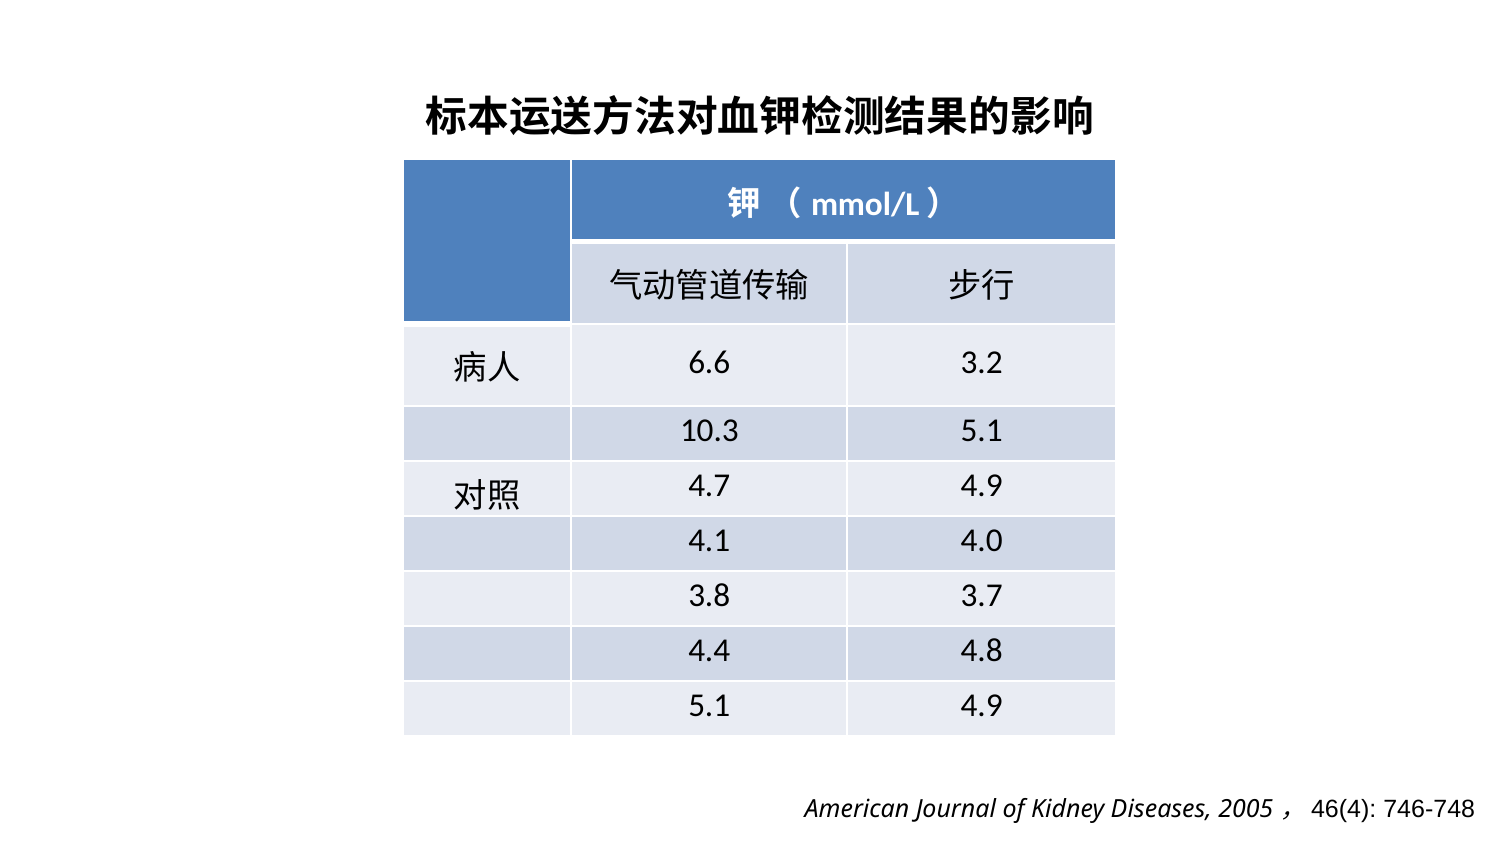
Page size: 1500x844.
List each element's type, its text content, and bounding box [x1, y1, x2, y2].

table_cell 病人 [404, 327, 570, 405]
table_cell 步行 [848, 244, 1115, 323]
table_cell [404, 517, 570, 570]
table_cell 10.3 [572, 407, 846, 460]
table_cell 对照 [404, 462, 570, 515]
table_cell 4.4 [572, 627, 846, 680]
table_cell 5.1 [572, 682, 846, 735]
table_header [404, 160, 570, 321]
table_cell [404, 572, 570, 625]
table_cell 4.0 [848, 517, 1115, 570]
table_cell 4.1 [572, 517, 846, 570]
table_cell 5.1 [848, 407, 1115, 460]
table_cell 气动管道传输 [572, 244, 846, 323]
table_cell 4.8 [848, 627, 1115, 680]
table_cell [404, 682, 570, 735]
text_box American Journal of Kidney Diseases, 2005，46(4): 746-748 [789, 785, 1500, 830]
table_cell [404, 407, 570, 460]
table_cell 4.9 [848, 682, 1115, 735]
table_cell 3.8 [572, 572, 846, 625]
table_cell 3.7 [848, 572, 1115, 625]
table_cell 4.7 [572, 462, 846, 515]
table_cell 4.9 [848, 462, 1115, 515]
text_box 标本运送方法对血钾检测结果的影响 [118, 82, 1401, 148]
table_cell 6.6 [572, 325, 846, 405]
table_header 钾 （mmol/L） [572, 160, 1115, 239]
table_cell 3.2 [848, 325, 1115, 405]
table_cell [404, 627, 570, 680]
